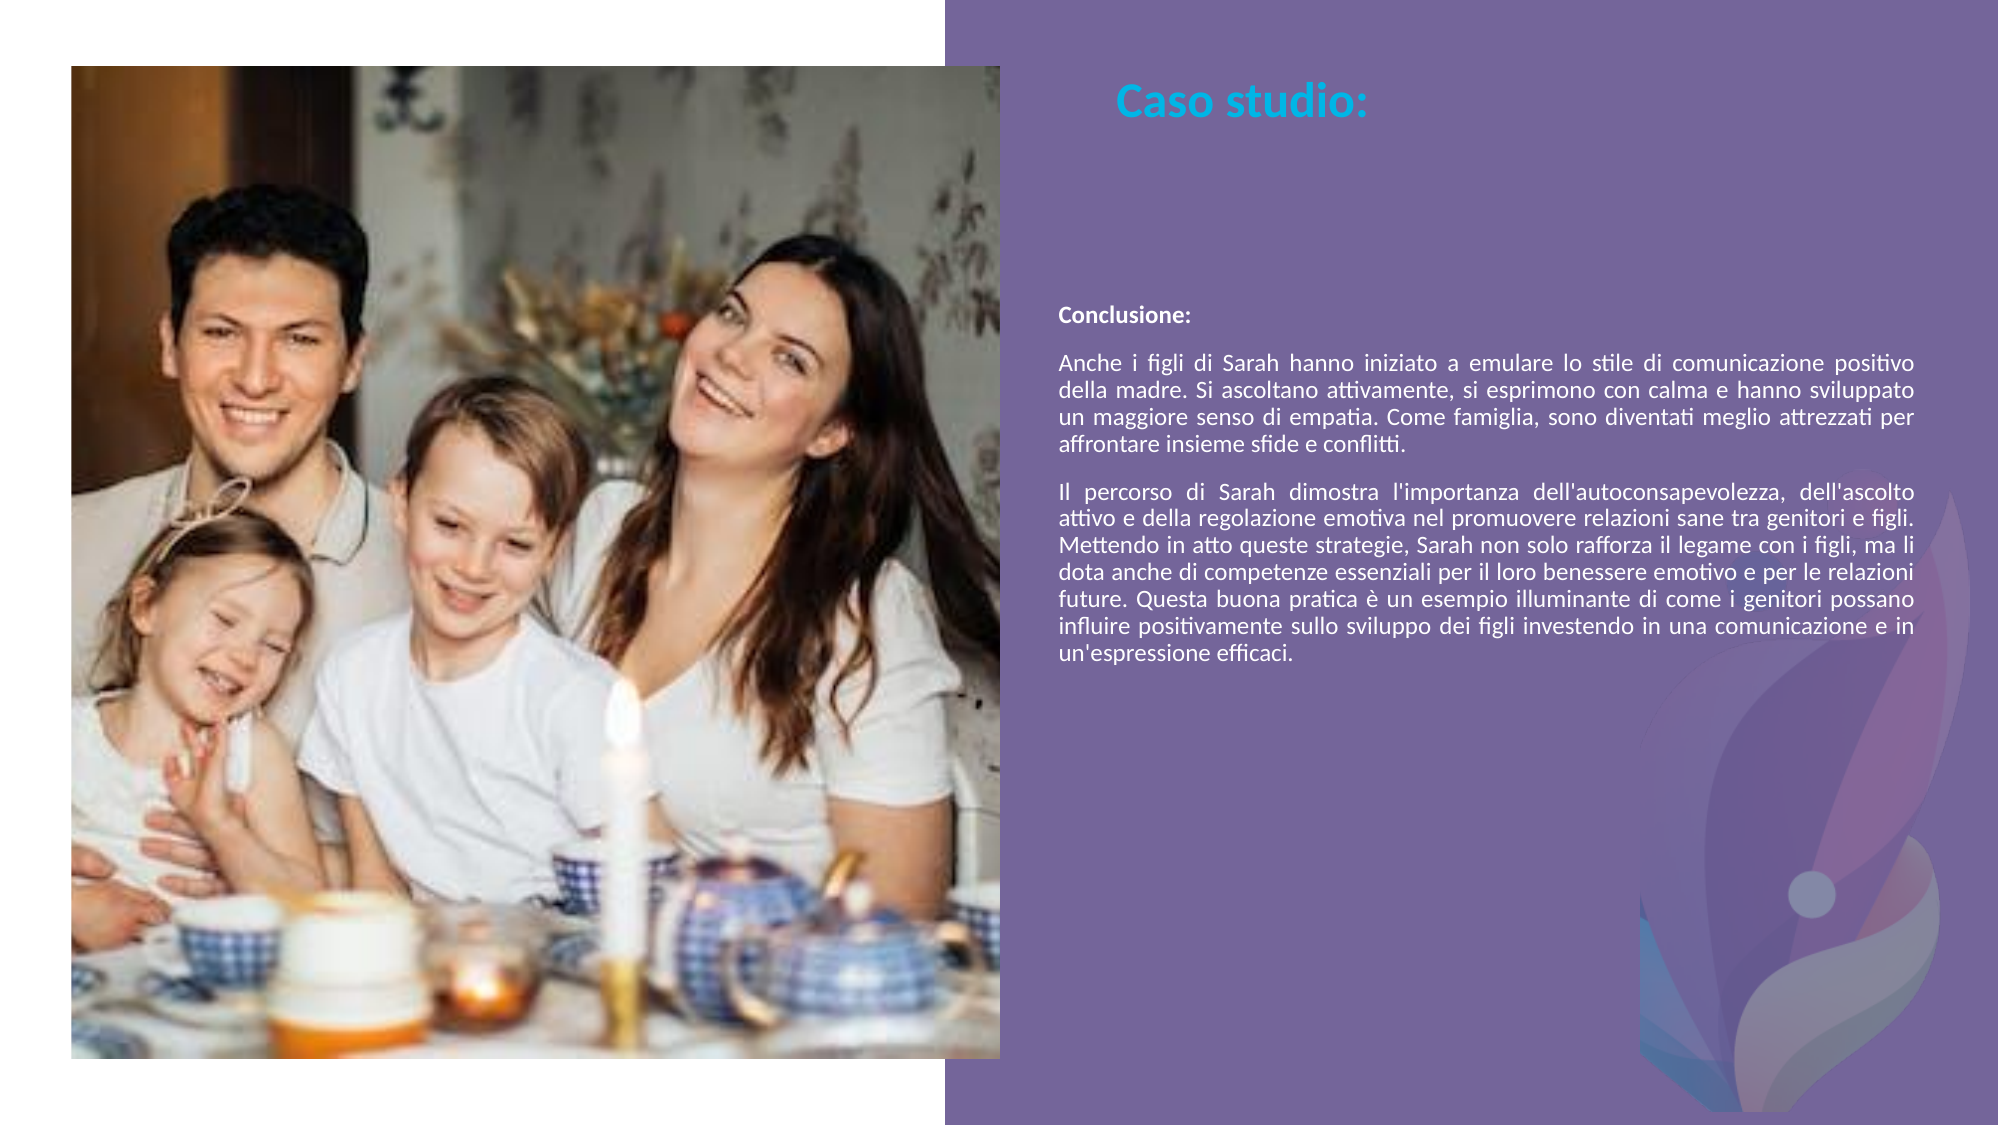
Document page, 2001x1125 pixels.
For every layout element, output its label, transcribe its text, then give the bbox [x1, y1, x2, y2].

list Caso studio: [1108, 66, 1890, 163]
list Conclusione: Anche i figli di Sarah hanno iniziato a emulare lo stile di comunicazione positivo della madre. Si ascoltano attivamente, si esprimono con calma e hanno sviluppato un maggiore senso di empatia. Come famiglia, sono diventati meglio attrezzati per affrontare insieme sfide e conflitti. Il percorso di Sarah dimostra l'importanza dell'autoconsapevolezza, dell'ascolto attivo e della regolazione emotiva nel promuovere relazioni sane tra genitori e figli. Mettendo in atto queste strategie, Sarah non solo rafforza il legame con i figli, ma li dota anche di competenze essenziali per il loro benessere emotivo e per le relazioni future. Questa buona pratica è un esempio illuminante di come i genitori possano influire positivamente sullo sviluppo dei figli investendo in una comunicazione e in un'espressione efficaci. [1051, 294, 1924, 1014]
picture [71, 66, 1001, 1059]
